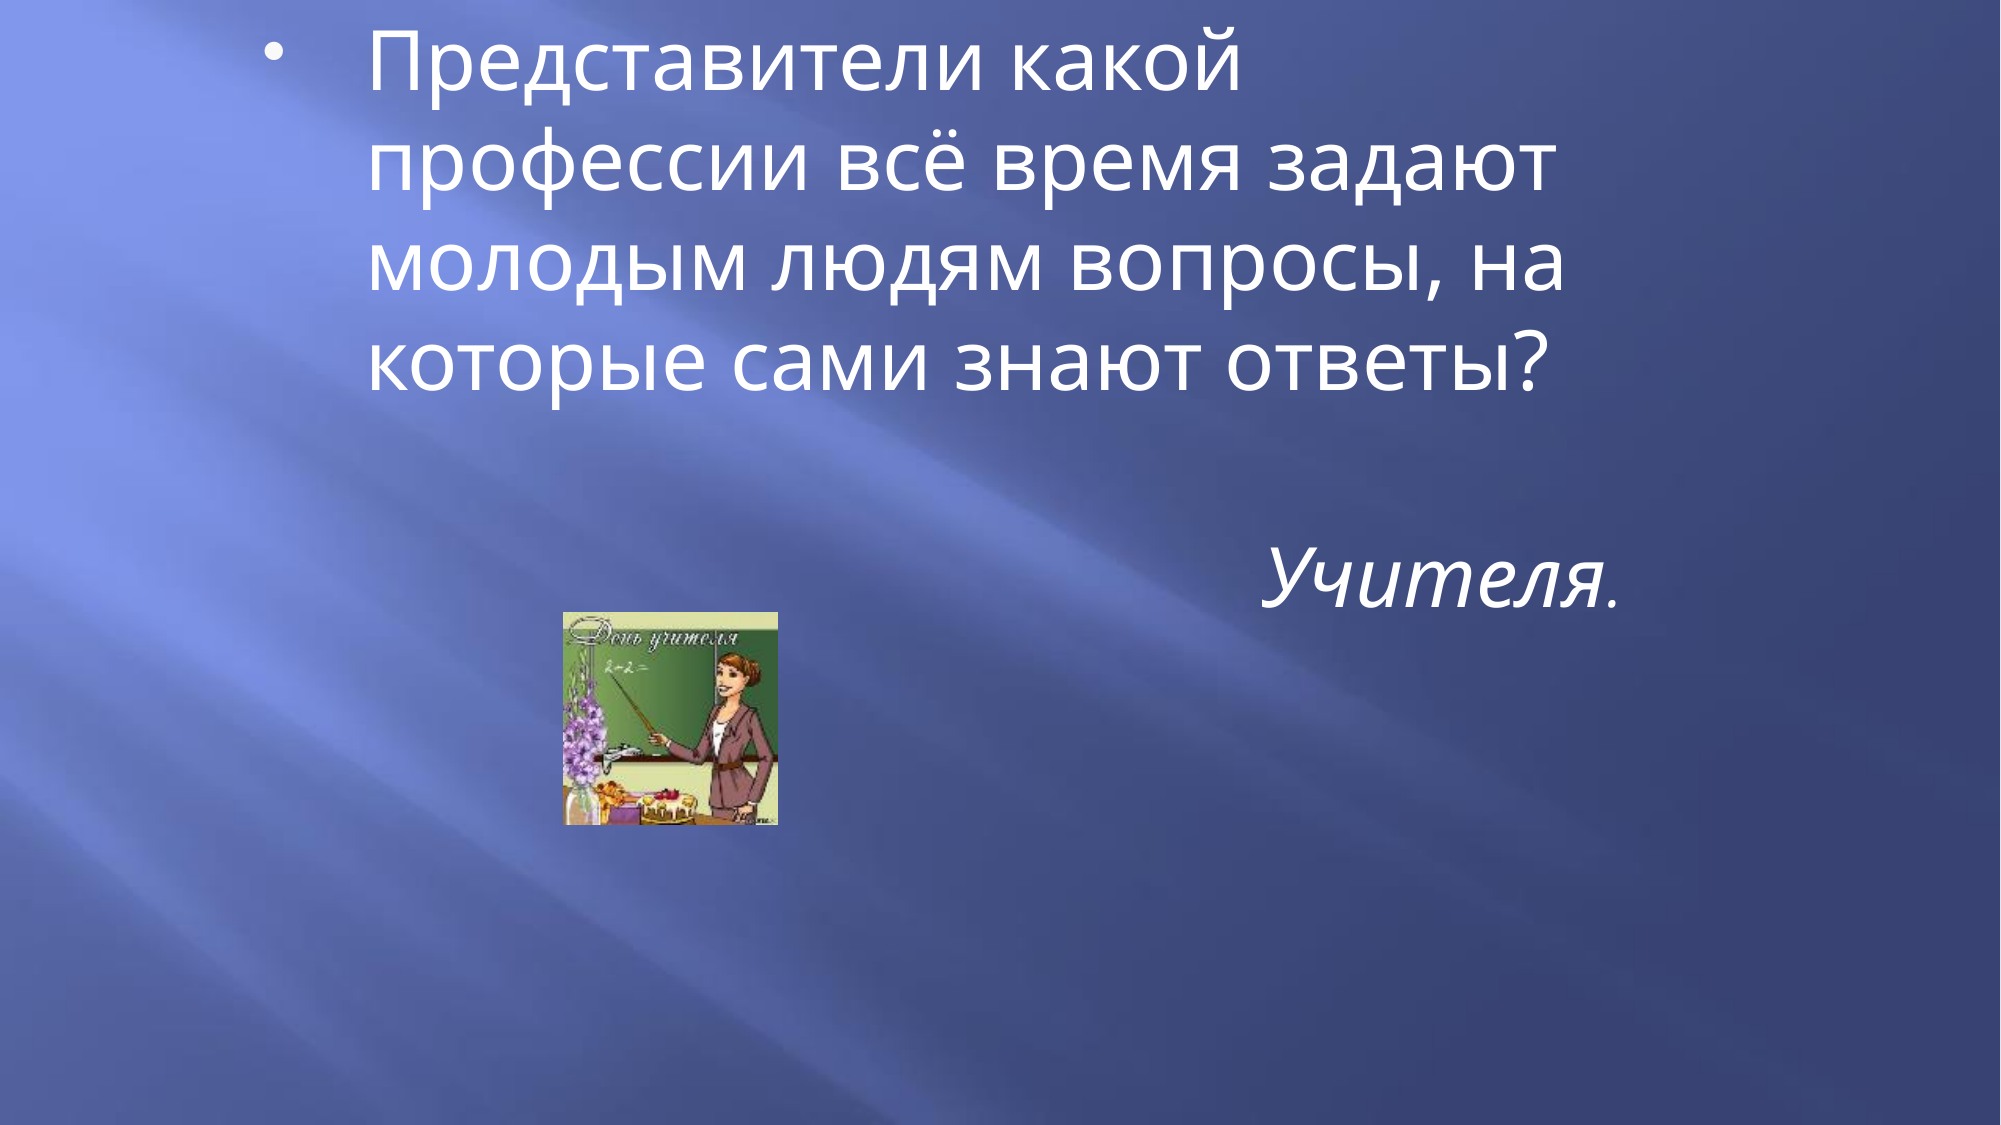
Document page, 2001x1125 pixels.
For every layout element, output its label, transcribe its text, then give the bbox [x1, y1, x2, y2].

picture [0, 0, 2001, 1125]
picture [563, 612, 778, 826]
list Представители какой профессии всё время задают молодым людям вопросы, на которые сами знают ответы? Учителя. [249, 0, 1638, 906]
